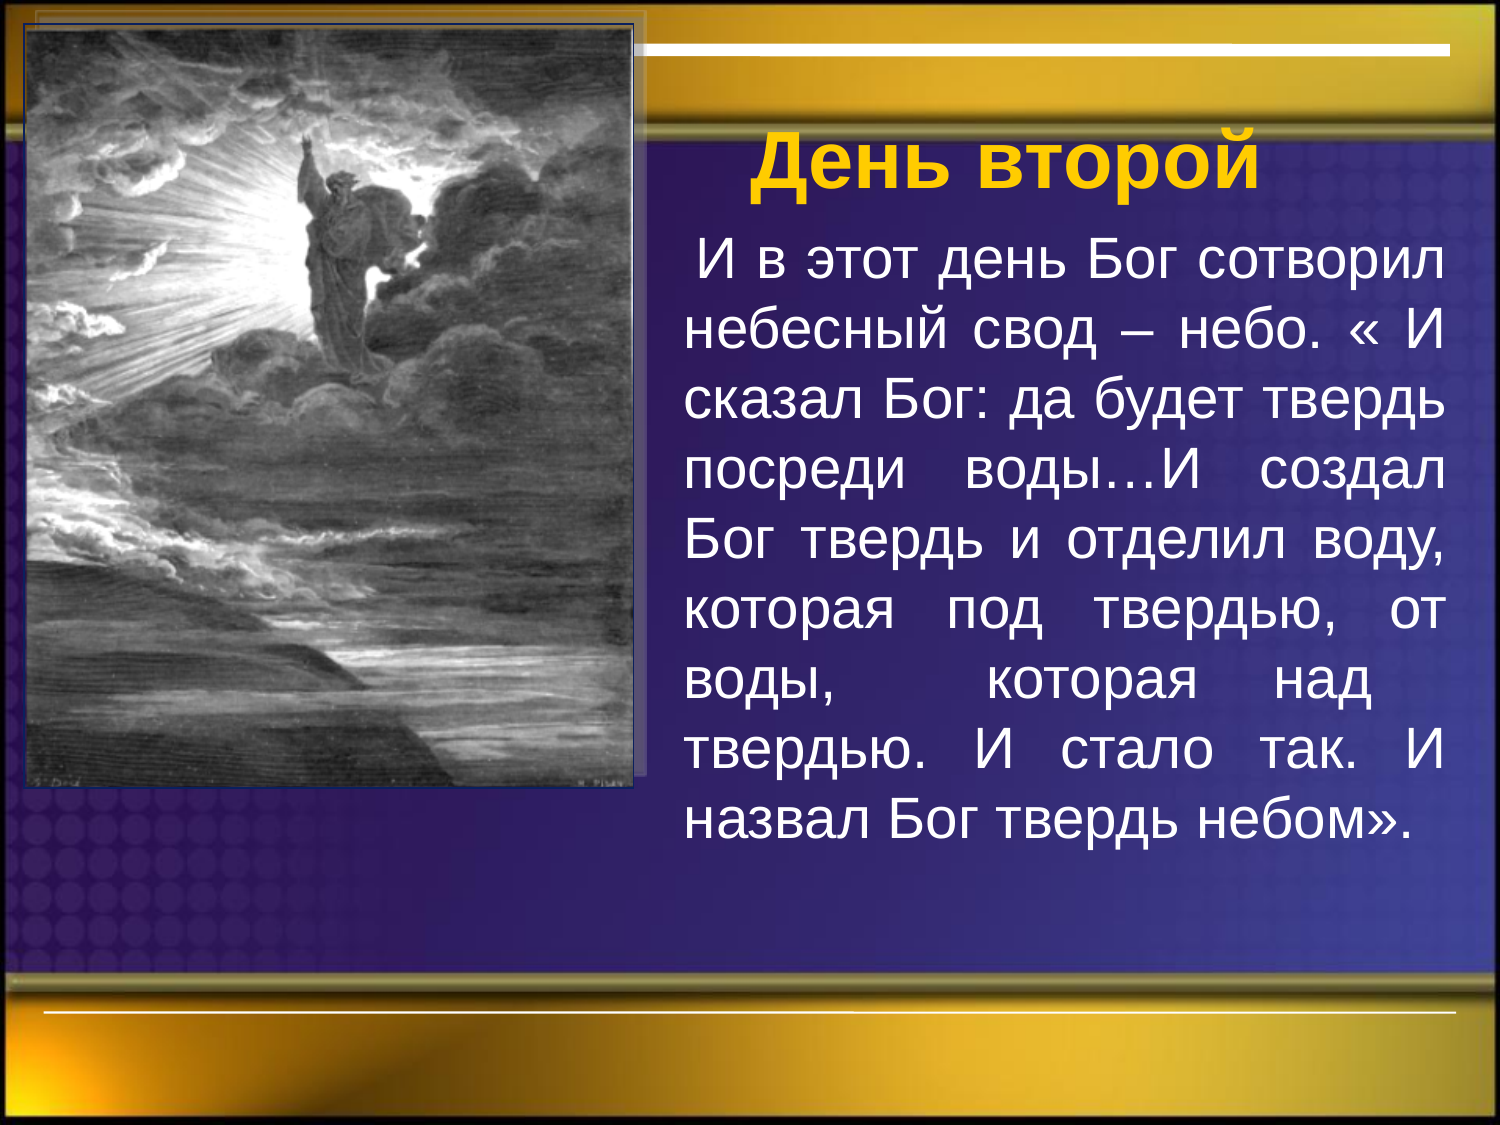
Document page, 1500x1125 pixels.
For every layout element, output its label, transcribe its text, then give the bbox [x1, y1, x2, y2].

title День второй [647, 74, 1426, 212]
list И в этот день Бог сотворил небесный свод – небо. « И сказал Бог: да будет твердь посреди воды…И создал Бог твердь и отделил воду, которая под твердью, от воды, которая над твердью. И стало так. И назвал Бог твердь небом». [612, 212, 1463, 1101]
picture [0, 0, 1500, 1125]
